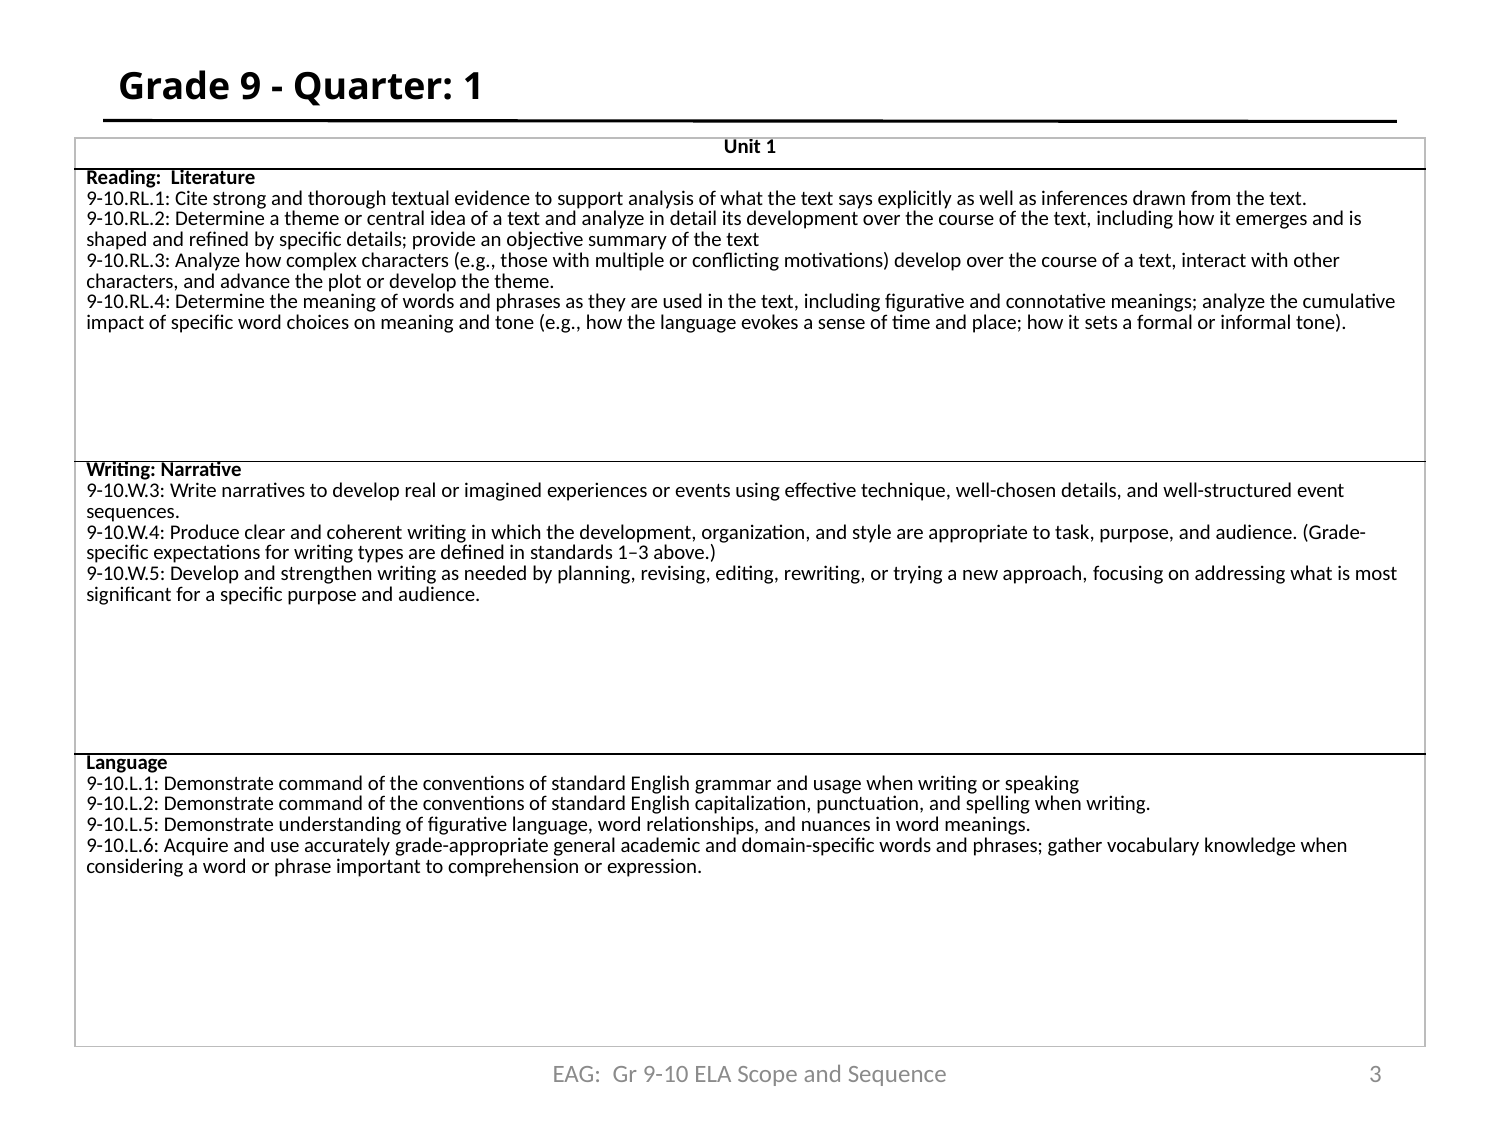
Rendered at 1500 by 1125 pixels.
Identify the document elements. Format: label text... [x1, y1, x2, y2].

footer EAG: Gr 9-10 ELA Scope and Sequence [496, 1047, 1004, 1103]
table_cell Writing: Narrative 9-10.W.3: Write narratives to develop real or imagined experiences or events using effective technique, well-chosen details, and well-structured event sequences. 9-10.W.4: Produce clear and coherent writing in which the development, organization, and style are appropriate to task, purpose, and audience. (Grade-specific expectations for writing types are defined in standards 1–3 above.) 9-10.W.5: Develop and strengthen writing as needed by planning, revising, editing, rewriting, or trying a new approach, focusing on addressing what is most significant for a specific purpose and audience. [76, 462, 1424, 753]
table_cell Reading: Literature 9-10.RL.1: Cite strong and thorough textual evidence to support analysis of what the text says explicitly as well as inferences drawn from the text. 9-10.RL.2: Determine a theme or central idea of a text and analyze in detail its development over the course of the text, including how it emerges and is shaped and refined by specific details; provide an objective summary of the text 9-10.RL.3: Analyze how complex characters (e.g., those with multiple or conflicting motivations) develop over the course of a text, interact with other characters, and advance the plot or develop the theme. 9-10.RL.4: Determine the meaning of words and phrases as they are used in the text, including figurative and connotative meanings; analyze the cumulative impact of specific word choices on meaning and tone (e.g., how the language evokes a sense of time and place; how it sets a formal or informal tone). [76, 170, 1424, 461]
table_header Unit 1 [76, 139, 1424, 168]
slide_number 3 [1325, 1042, 1397, 1103]
table_cell Language 9-10.L.1: Demonstrate command of the conventions of standard English grammar and usage when writing or speaking 9-10.L.2: Demonstrate command of the conventions of standard English capitalization, punctuation, and spelling when writing. 9-10.L.5: Demonstrate understanding of figurative language, word relationships, and nuances in word meanings. 9-10.L.6: Acquire and use accurately grade-appropriate general academic and domain-specific words and phrases; gather vocabulary knowledge when considering a word or phrase important to comprehension or expression. [76, 755, 1424, 1046]
title Grade 9 - Quarter: 1 [103, 59, 1397, 120]
